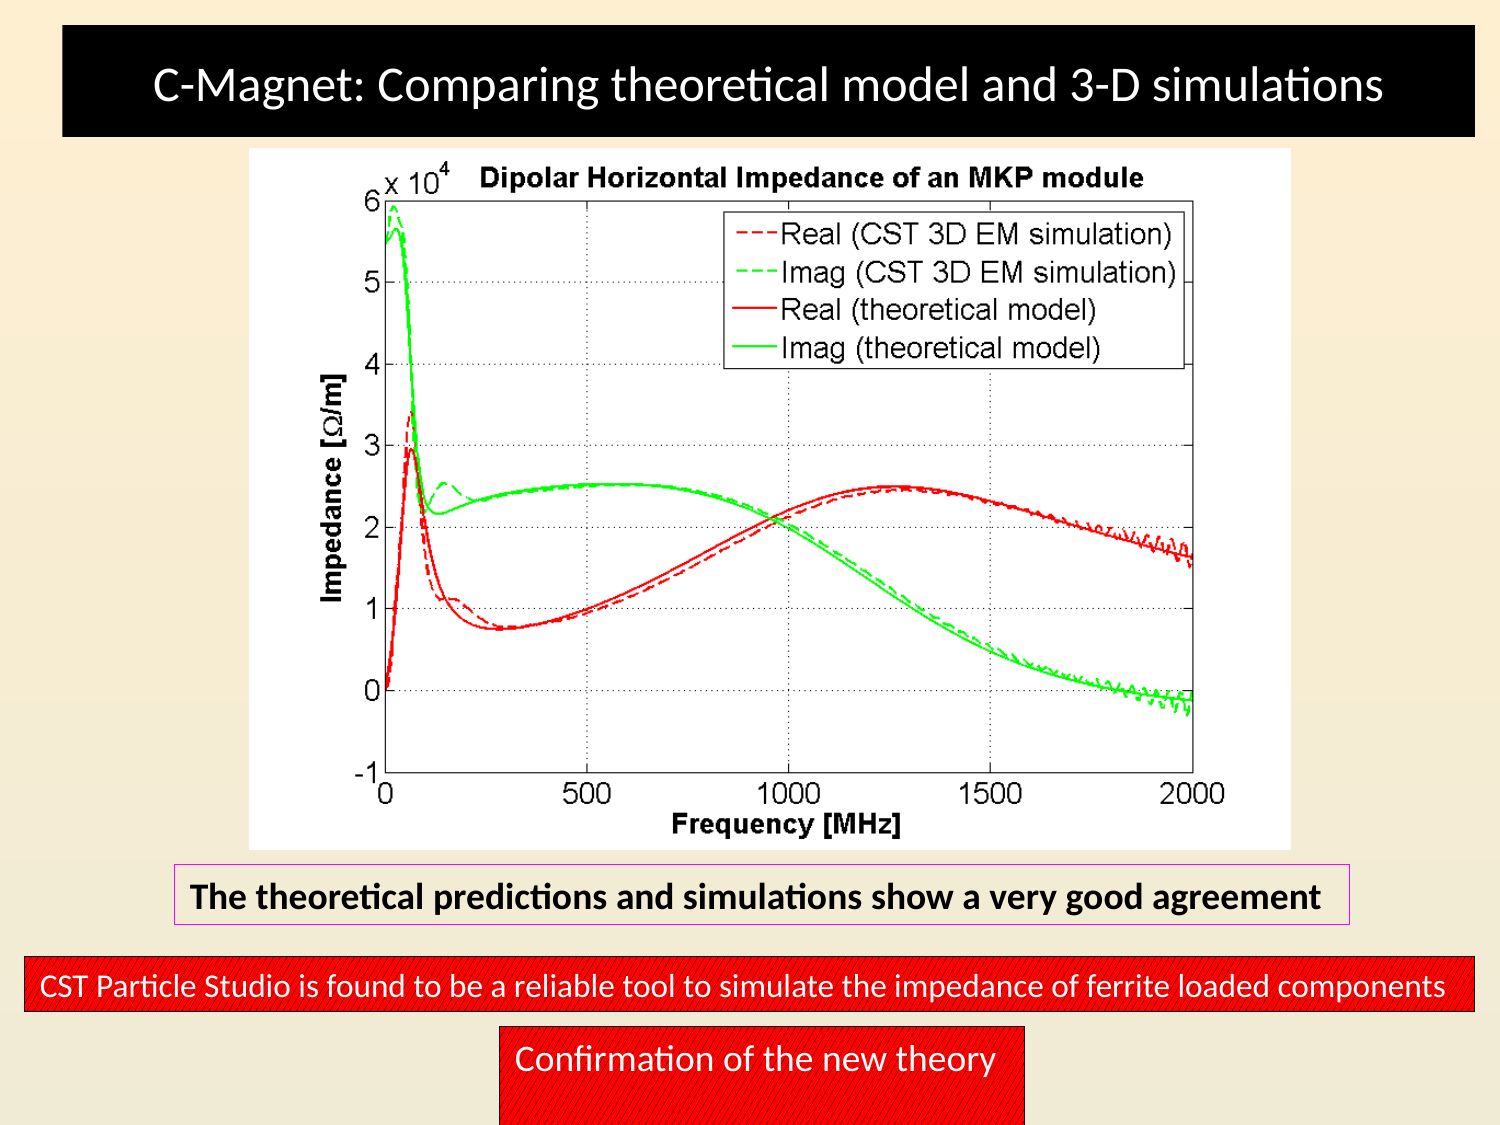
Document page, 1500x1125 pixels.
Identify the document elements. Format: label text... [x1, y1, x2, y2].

text_box The theoretical predictions and simulations show a very good agreement [174, 864, 1350, 925]
text_box C-Magnet: Comparing theoretical model and 3-D simulations [62, 24, 1475, 138]
text_box CST Particle Studio is found to be a reliable tool to simulate the impedance of ferrite loaded components [24, 956, 1475, 1012]
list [249, 148, 1291, 851]
text_box Confirmation of the new theory [499, 1026, 1025, 1125]
